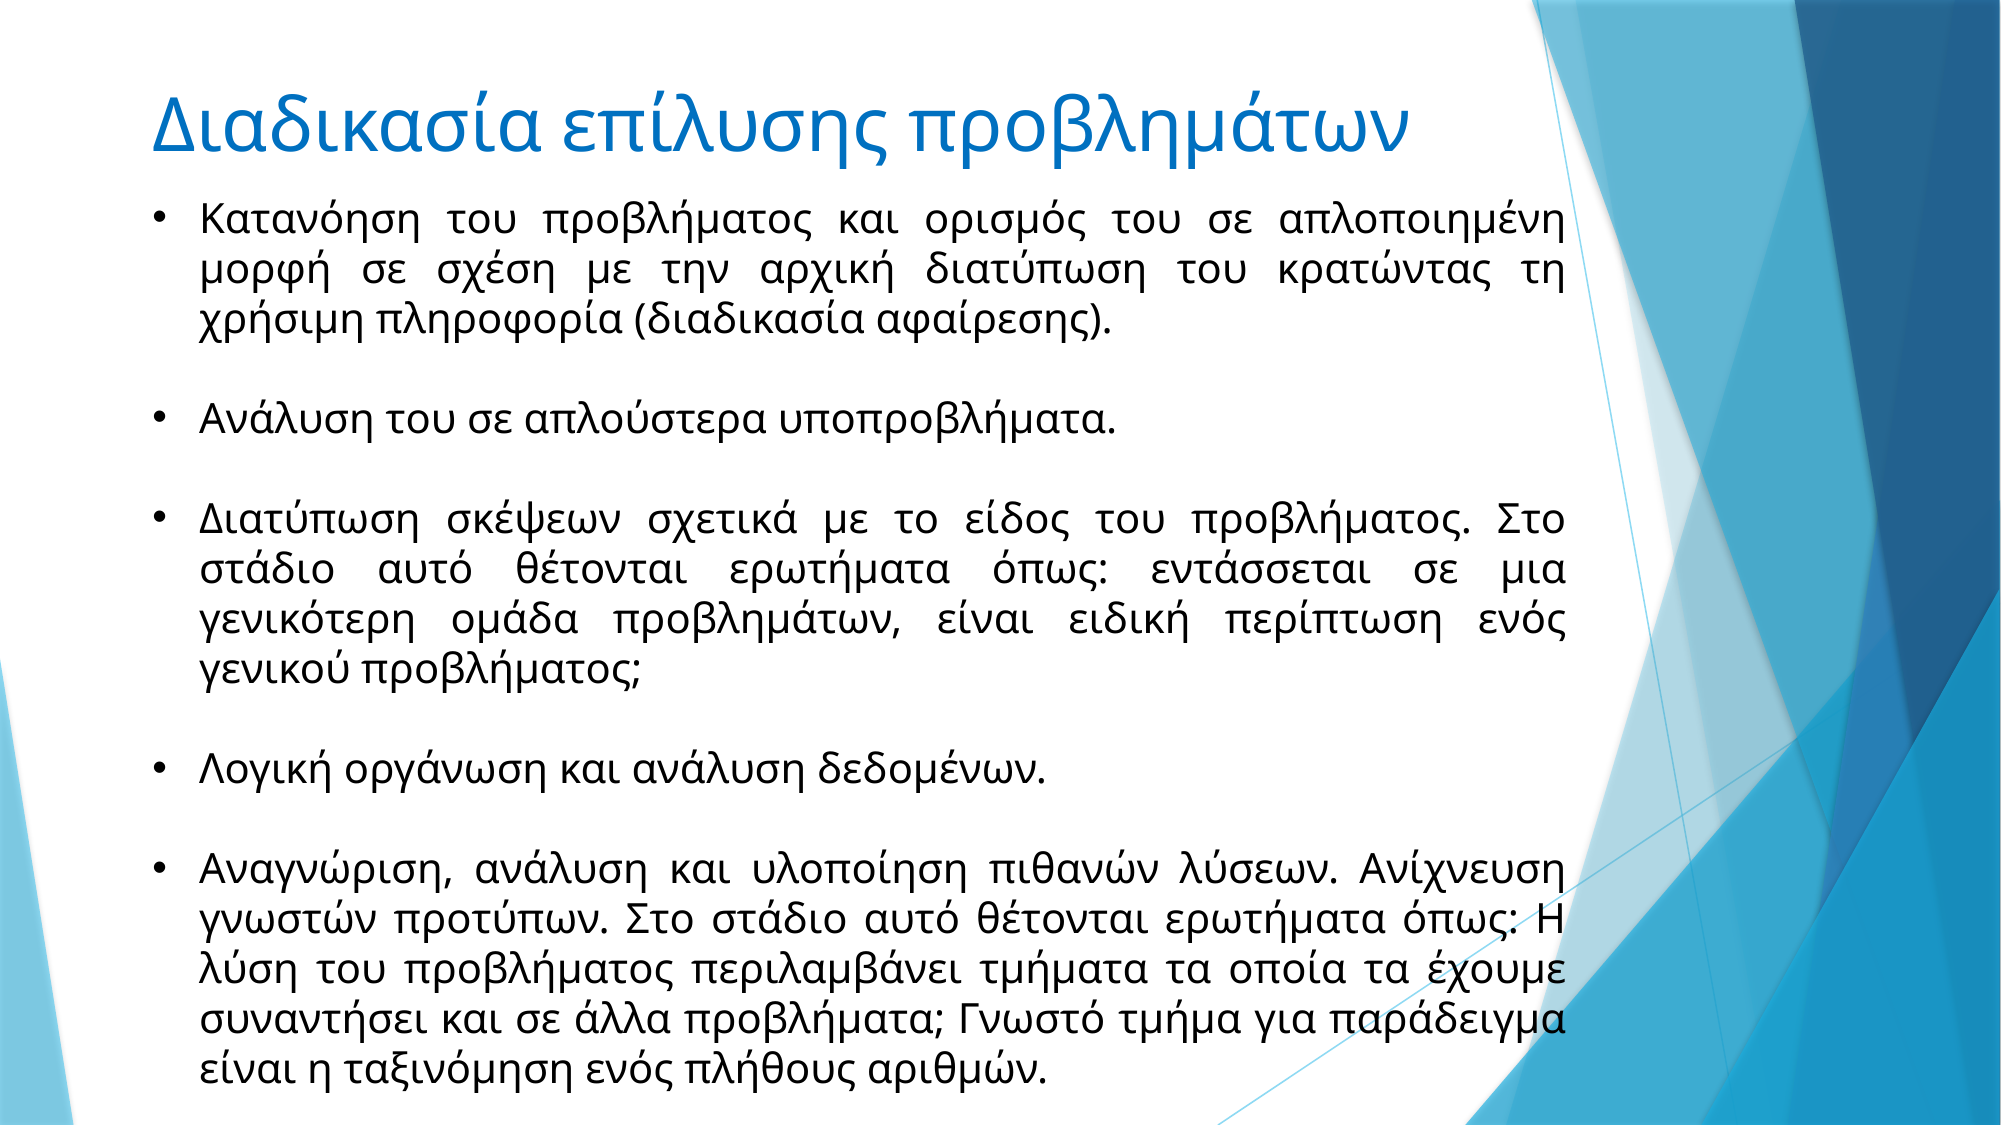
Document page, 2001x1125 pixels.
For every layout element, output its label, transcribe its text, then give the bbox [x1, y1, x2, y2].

title Διαδικασία επίλυσης προβλημάτων [137, 69, 1681, 184]
text_box Κατανόηση του προβλήματος και ορισμός του σε απλοποιημένη μορφή σε σχέση με την αρχική διατύπωση του κρατώντας τη χρήσιμη πληροφορία (διαδικασία αφαίρεσης). Ανάλυση του σε απλούστερα υποπροβλήματα. Διατύπωση σκέψεων σχετικά με το είδος του προβλήματος. Στο στάδιο αυτό θέτονται ερωτήματα όπως: εντάσσεται σε μια γενικότερη ομάδα προβλημάτων, είναι ειδική περίπτωση ενός γενικού προβλήματος; Λογική οργάνωση και ανάλυση δεδομένων. Αναγνώριση, ανάλυση και υλοποίηση πιθανών λύσεων. Ανίχνευση γνωστών προτύπων. Στο στάδιο αυτό θέτονται ερωτήματα όπως: Η λύση του προβλήματος περιλαμβάνει τμήματα τα οποία τα έχουμε συναντήσει και σε άλλα προβλήματα; Γνωστό τμήμα για παράδειγμα είναι η ταξινόμηση ενός πλήθους αριθμών. [137, 184, 1582, 1125]
